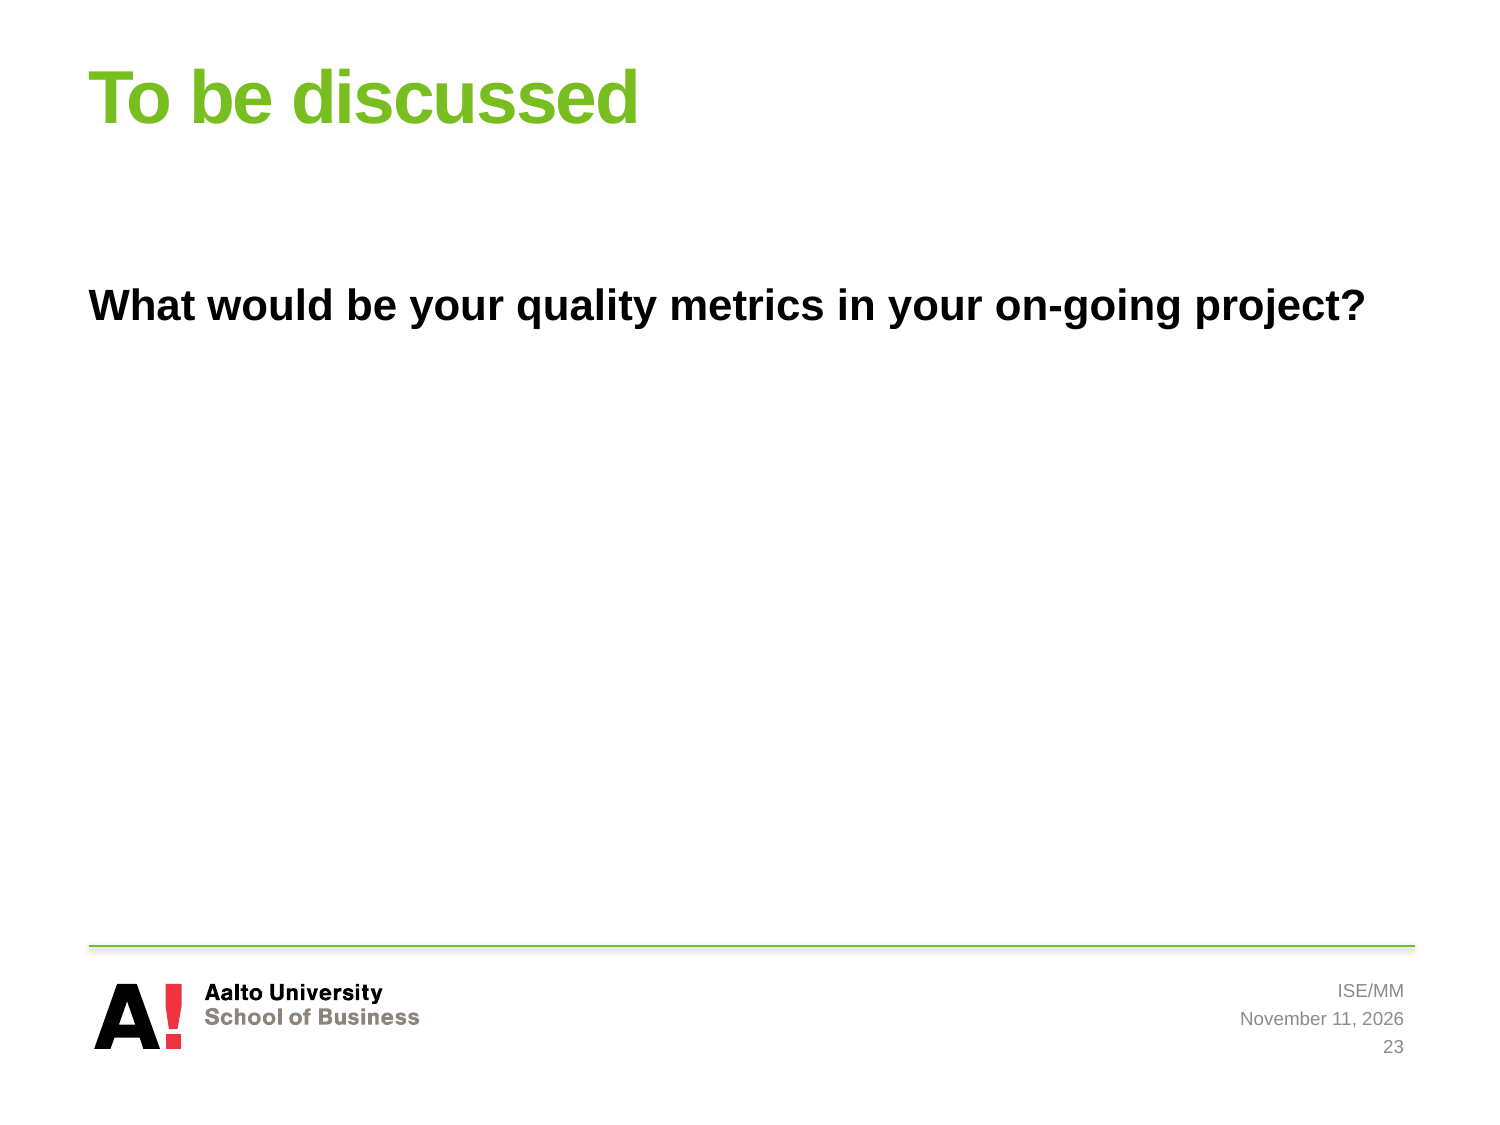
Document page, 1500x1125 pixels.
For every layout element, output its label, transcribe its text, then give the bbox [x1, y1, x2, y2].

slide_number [810, 1003, 1405, 1033]
list What would be your quality metrics in your on-going project? [88, 276, 1415, 905]
slide_number 23 [810, 1033, 1405, 1060]
footer ISE/MM [810, 976, 1405, 1003]
title To be discussed [88, 62, 1415, 259]
